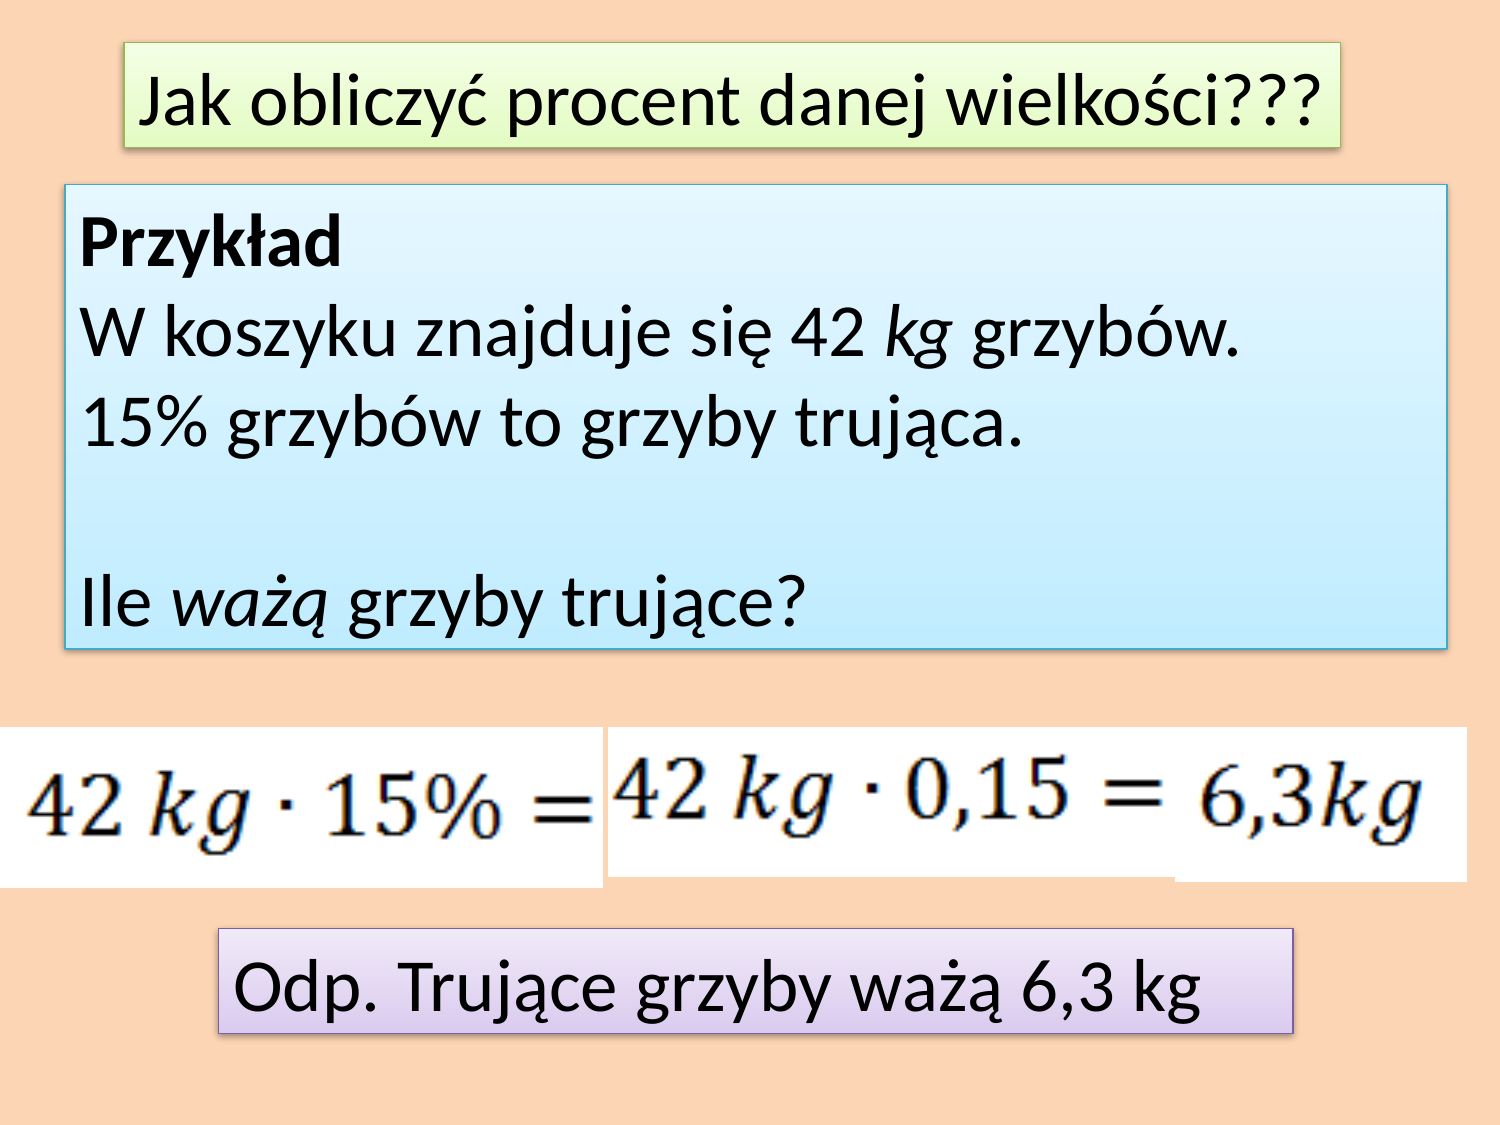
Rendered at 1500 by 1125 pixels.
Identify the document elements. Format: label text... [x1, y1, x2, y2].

picture [608, 727, 1467, 882]
picture [0, 727, 603, 889]
text_box Jak obliczyć procent danej wielkości??? [123, 42, 1341, 148]
text_box Przykład W koszyku znajduje się 42 kg grzybów. 15% grzybów to grzyby trująca. Ile ważą grzyby trujące? [64, 184, 1448, 650]
text_box Odp. Trujące grzyby ważą 6,3 kg [218, 928, 1294, 1034]
